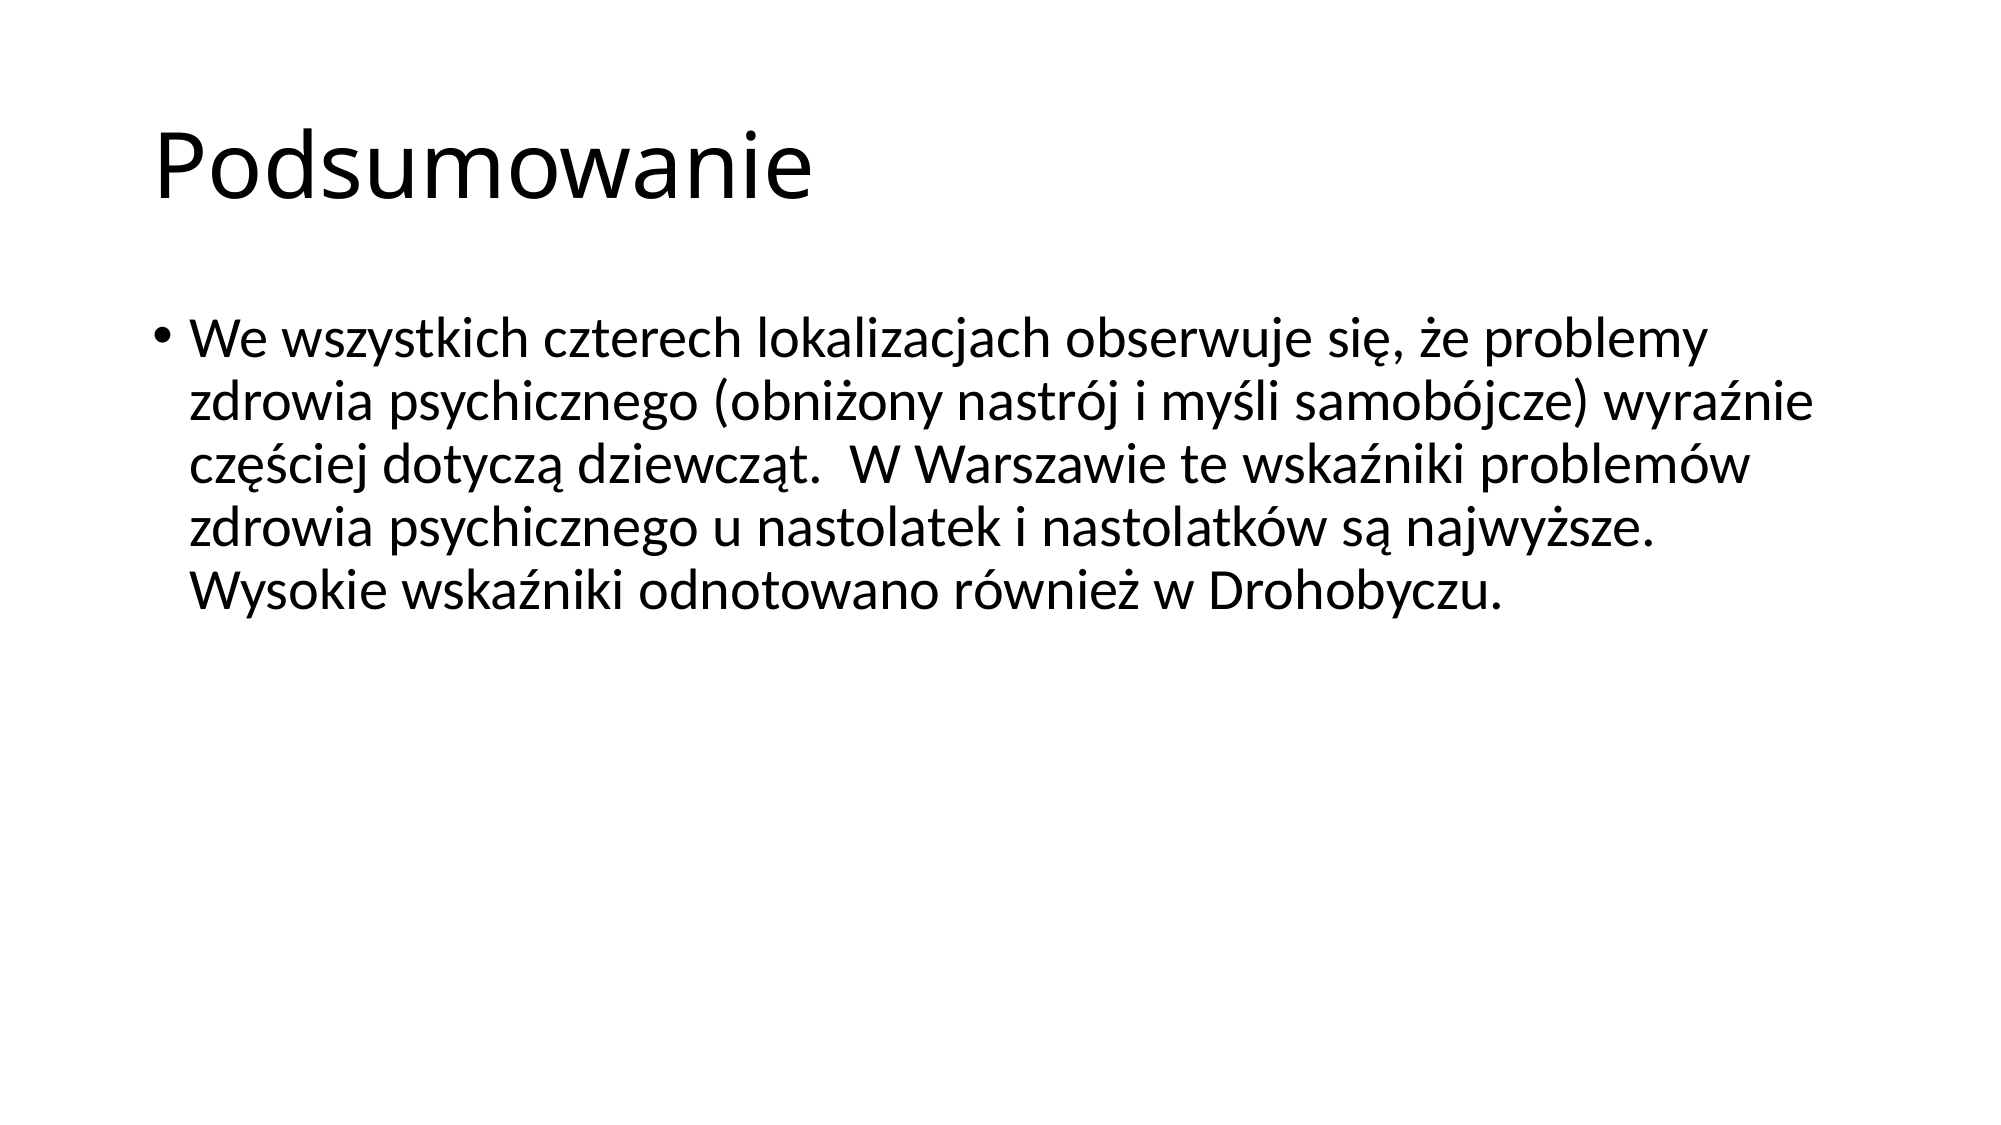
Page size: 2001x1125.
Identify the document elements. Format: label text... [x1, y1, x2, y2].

title Podsumowanie [137, 59, 1863, 278]
list We wszystkich czterech lokalizacjach obserwuje się, że problemy zdrowia psychicznego (obniżony nastrój i myśli samobójcze) wyraźnie częściej dotyczą dziewcząt. W Warszawie te wskaźniki problemów zdrowia psychicznego u nastolatek i nastolatków są najwyższe. Wysokie wskaźniki odnotowano również w Drohobyczu. [137, 299, 1863, 1014]
